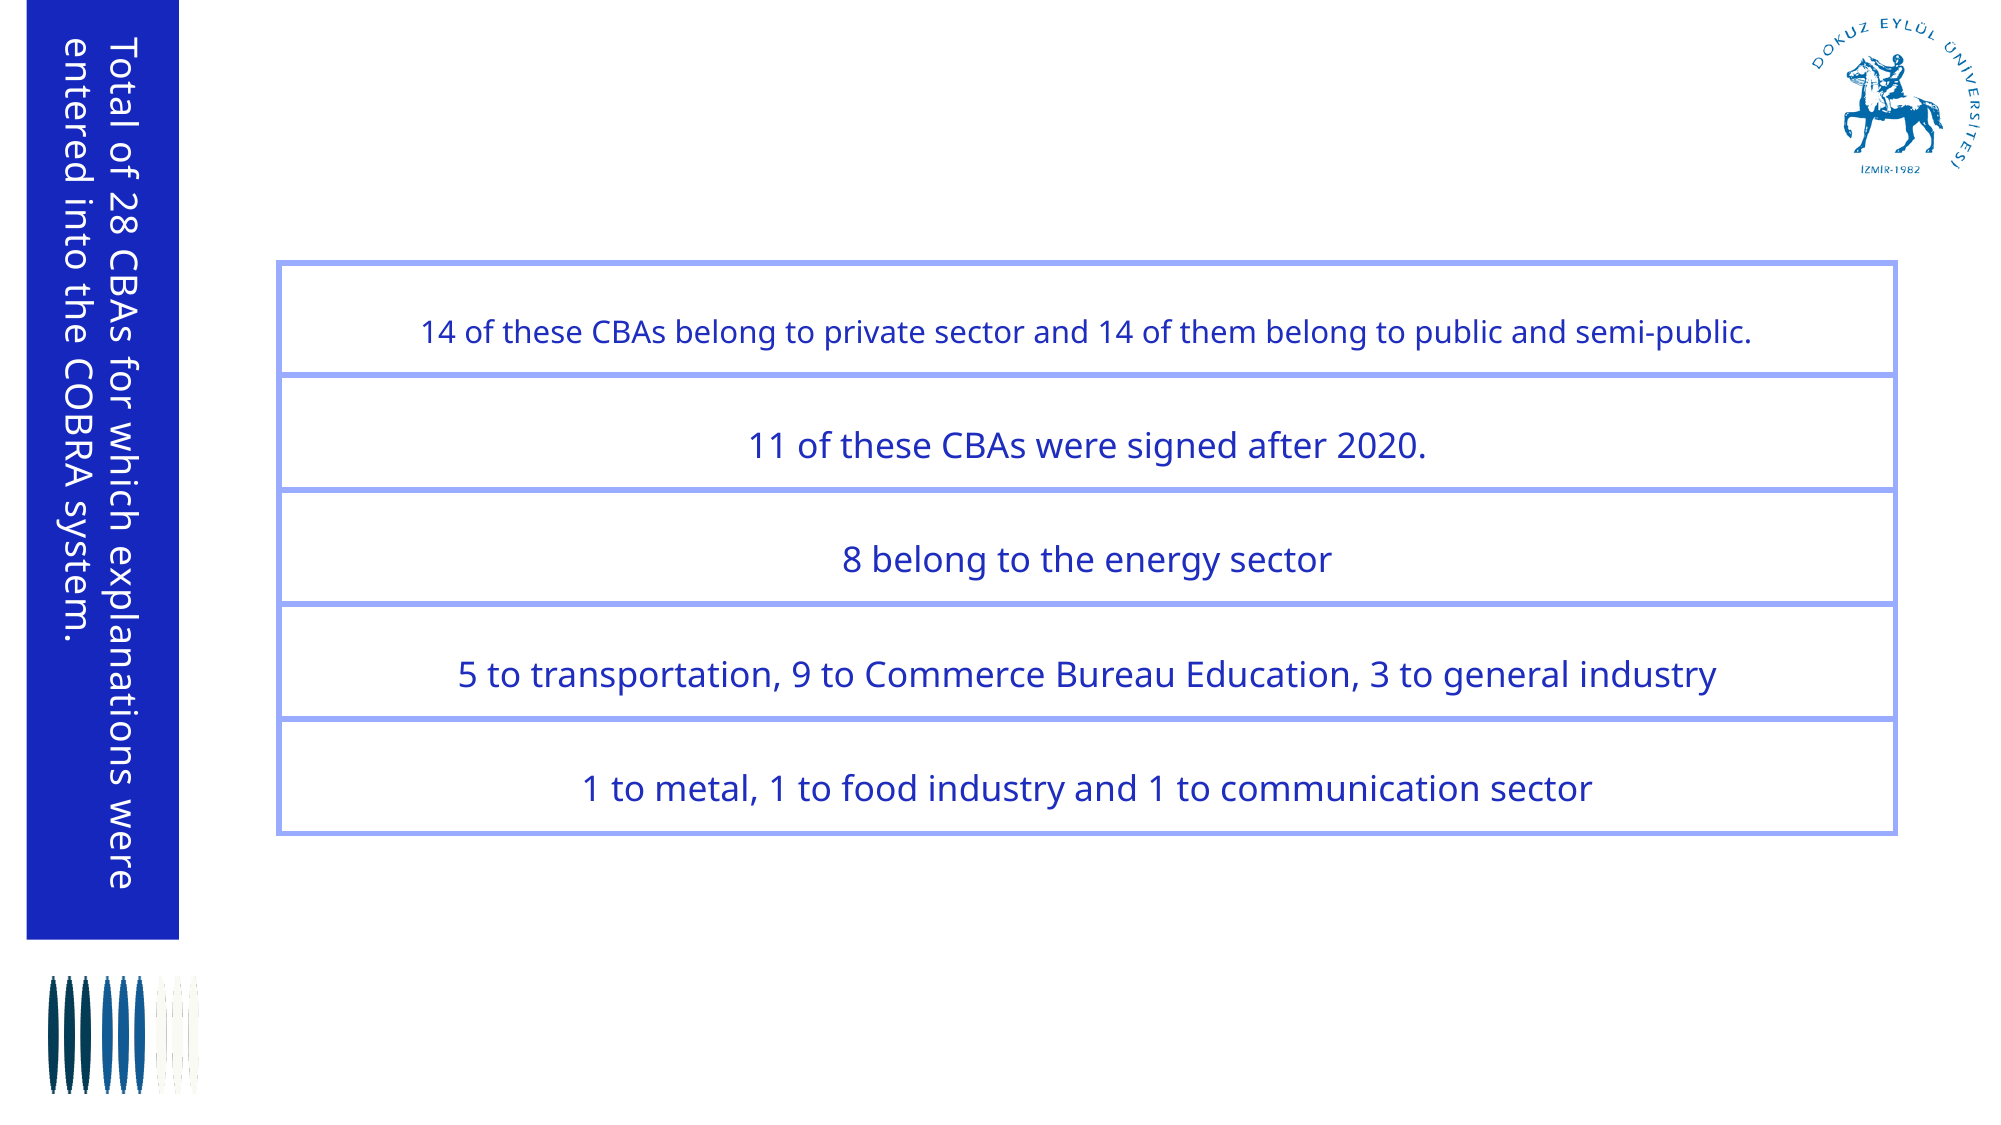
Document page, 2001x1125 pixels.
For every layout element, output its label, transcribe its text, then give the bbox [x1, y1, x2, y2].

text_box Total of 28 CBAs for which explanations were entered into the COBRA system. [57, 37, 148, 940]
table_cell 5 to transportation, 9 to Commerce Bureau Education, 3 to general industry [282, 607, 1893, 716]
text_box [26, 0, 179, 940]
picture [47, 962, 52, 1105]
table_cell 8 belong to the energy sector [282, 493, 1893, 601]
table_cell 11 of these CBAs were signed after 2020. [282, 378, 1893, 487]
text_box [52, 958, 194, 1109]
table_header 14 of these CBAs belong to private sector and 14 of them belong to public and semi-public. [282, 266, 1893, 372]
text_box [1791, 0, 2000, 200]
picture [194, 962, 199, 1105]
table_cell 1 to metal, 1 to food industry and 1 to communication sector [282, 722, 1893, 831]
